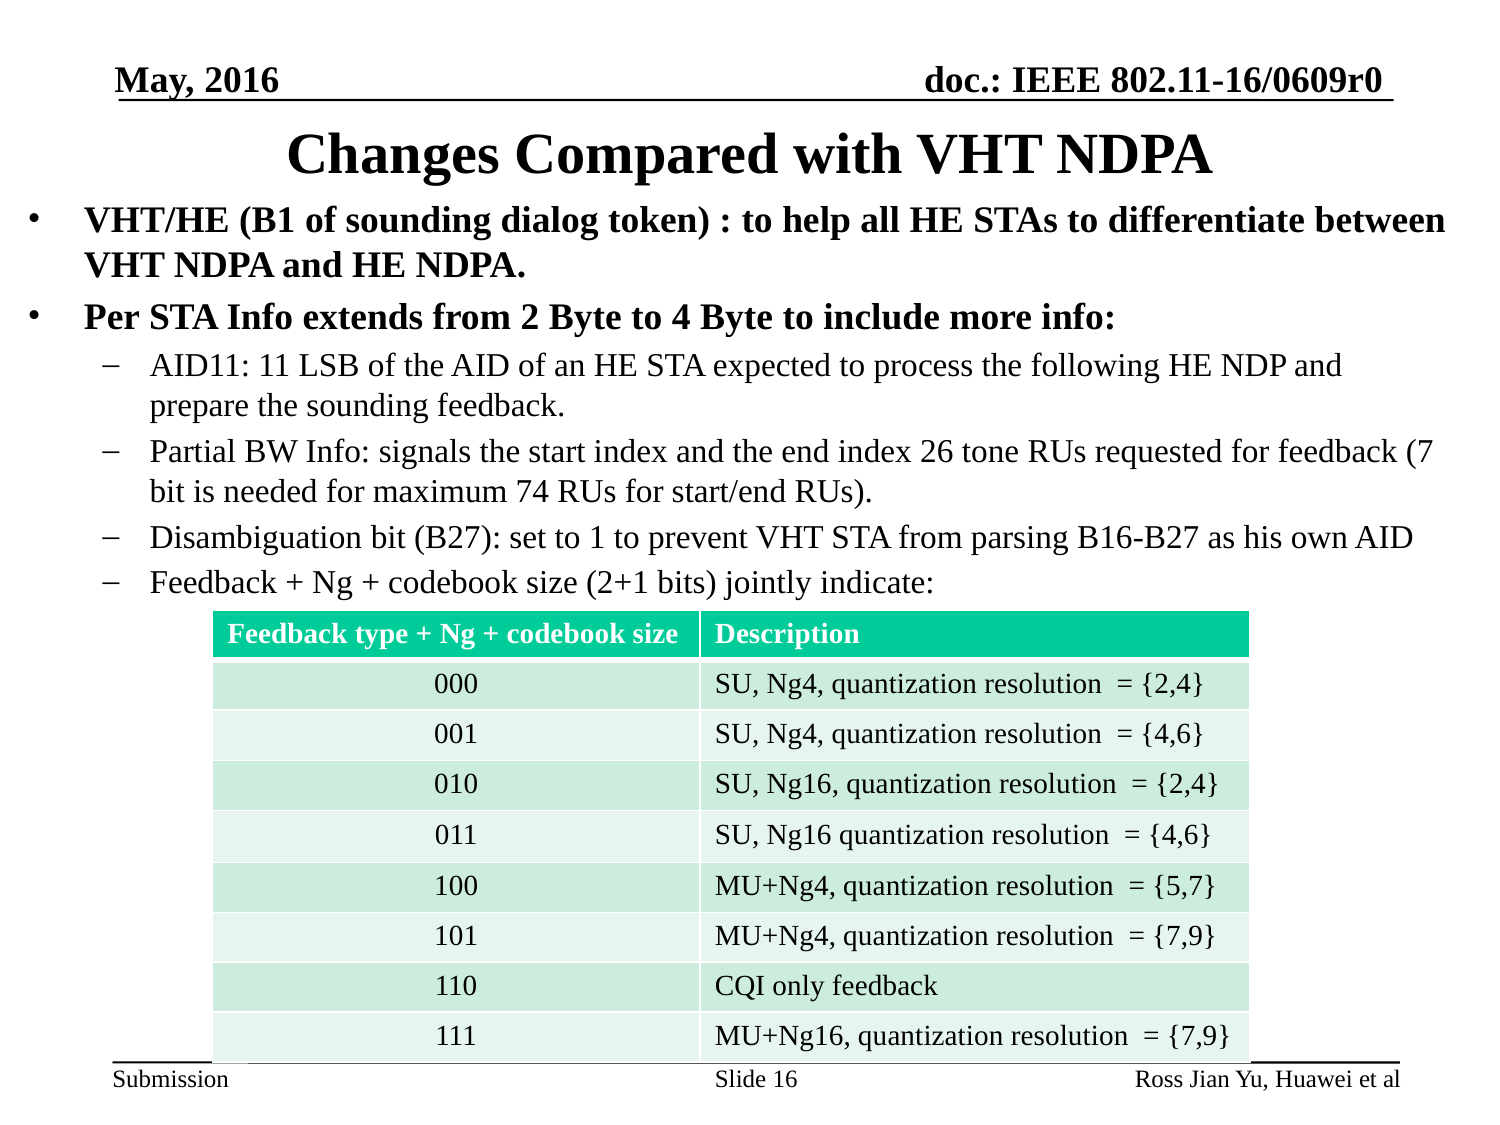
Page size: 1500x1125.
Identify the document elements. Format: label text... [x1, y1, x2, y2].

table_cell MU+Ng4, quantization resolution = {7,9} [701, 913, 1249, 961]
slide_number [114, 54, 281, 101]
table_cell SU, Ng4, quantization resolution = {4,6} [701, 711, 1249, 760]
table_cell SU, Ng4, quantization resolution = {2,4} [701, 663, 1249, 709]
title Changes Compared with VHT NDPA [112, 99, 1388, 187]
table_cell 001 [213, 711, 699, 760]
table_cell 000 [213, 663, 699, 709]
table_cell CQI only feedback [701, 963, 1249, 1011]
table_cell 111 [213, 1013, 699, 1061]
table_cell MU+Ng16, quantization resolution = {7,9} [701, 1013, 1249, 1061]
list VHT/HE (B1 of sounding dialog token) : to help all HE STAs to differentiate between VHT NDPA and HE NDPA. Per STA Info extends from 2 Byte to 4 Byte to include more info: AID11: 11 LSB of the AID of an HE STA expected to process the following HE NDP and prepare the sounding feedback. Partial BW Info: signals the start index and the end index 26 tone RUs requested for feedback (7 bit is needed for maximum 74 RUs for start/end RUs). Disambiguation bit (B27): set to 1 to prevent VHT STA from parsing B16-B27 as his own AID Feedback + Ng + codebook size (2+1 bits) jointly indicate: [12, 187, 1463, 613]
table_header Feedback type + Ng + codebook size [213, 611, 699, 657]
table_cell 100 [213, 863, 699, 912]
table_cell 110 [213, 963, 699, 1011]
table_cell 011 [213, 811, 699, 862]
footer Ross Jian Yu, Huawei et al [1131, 1061, 1402, 1093]
table_cell 101 [213, 913, 699, 961]
table_cell MU+Ng4, quantization resolution = {5,7} [701, 863, 1249, 912]
table_cell SU, Ng16, quantization resolution = {2,4} [701, 761, 1249, 810]
table_header Description [701, 611, 1249, 657]
slide_number Slide 16 [712, 1063, 800, 1093]
table_cell 010 [213, 761, 699, 810]
table_cell SU, Ng16 quantization resolution = {4,6} [701, 811, 1249, 862]
